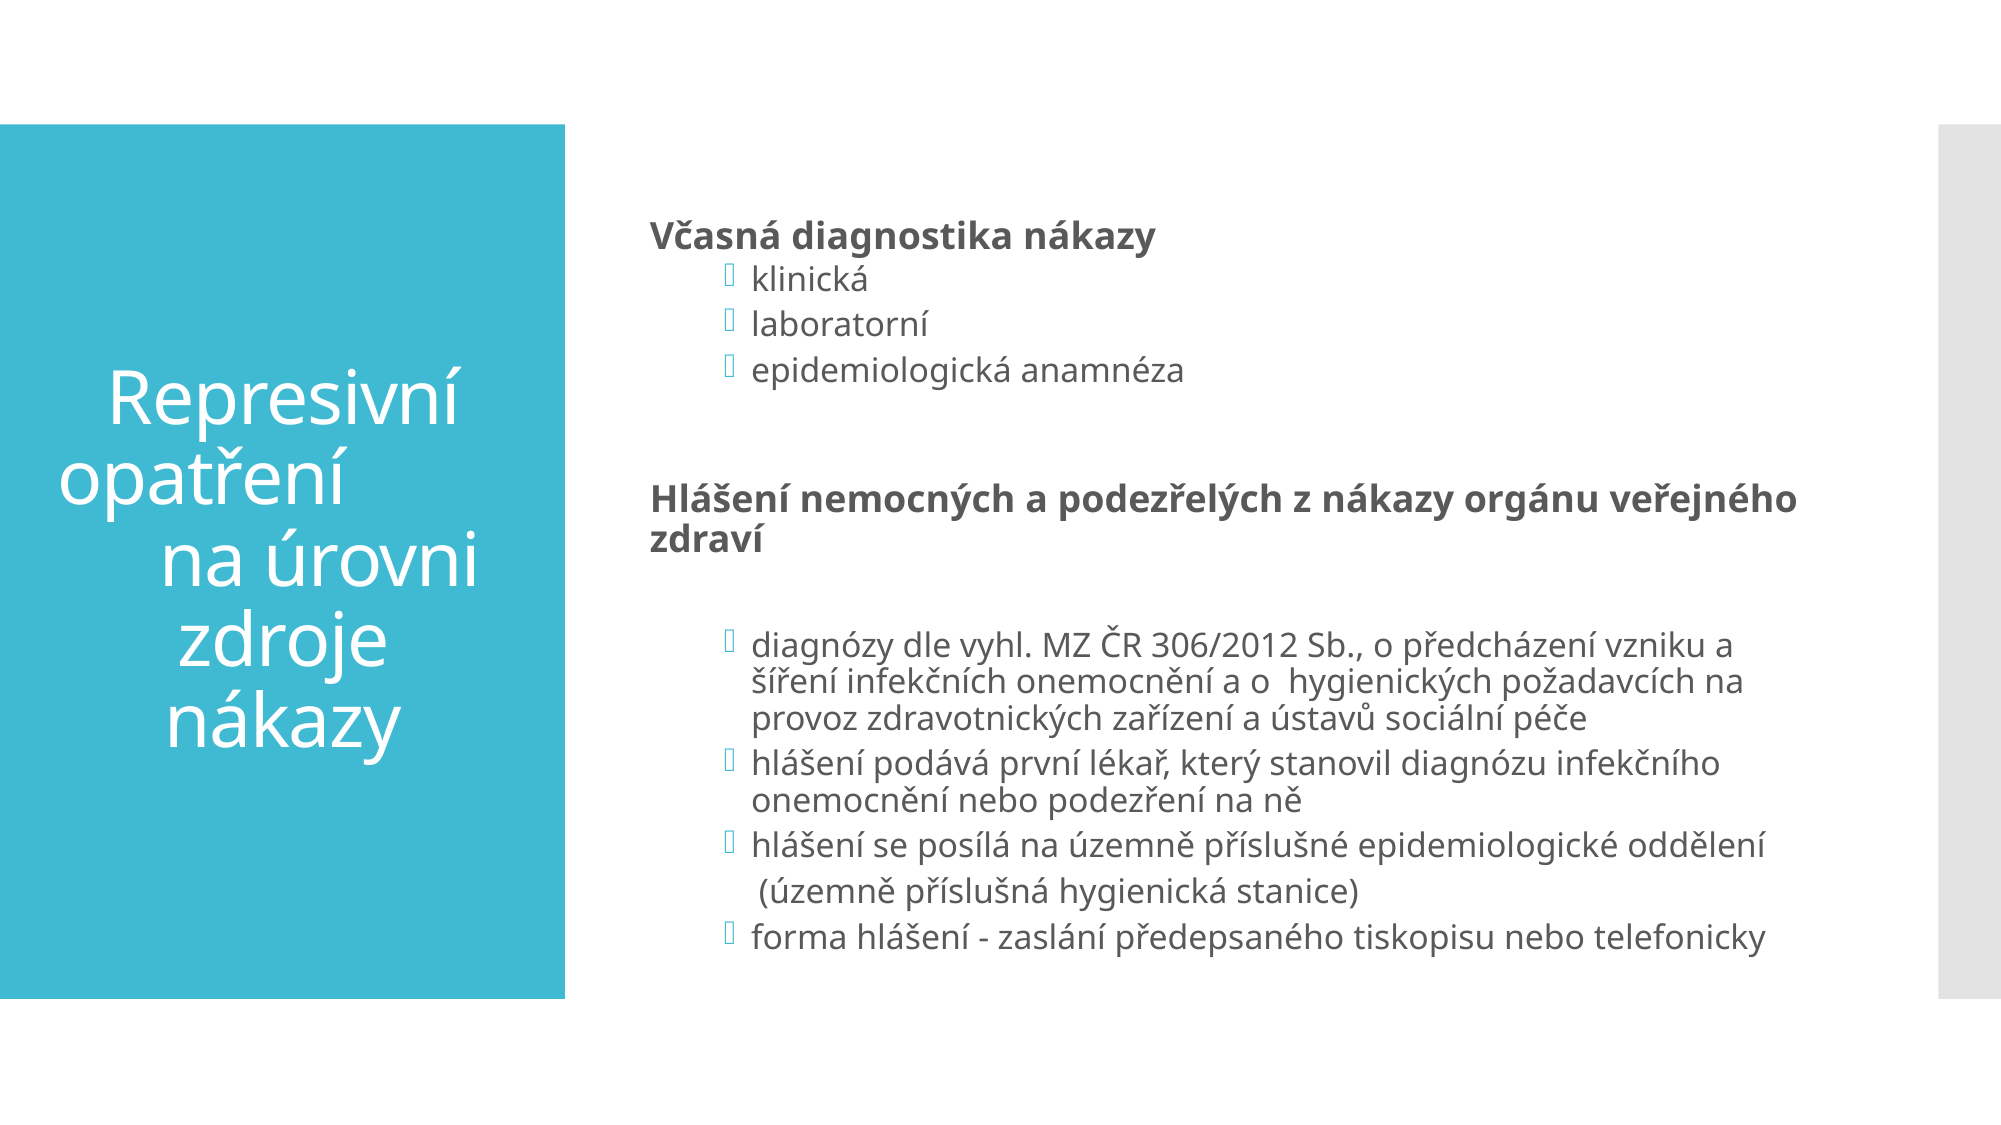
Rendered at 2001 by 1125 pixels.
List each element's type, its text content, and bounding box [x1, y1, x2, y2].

list Včasná diagnostika nákazy klinická laboratorní epidemiologická anamnéza Hlášení nemocných a podezřelých z nákazy orgánu veřejného zdraví diagnózy dle vyhl. MZ ČR 306/2012 Sb., o předcházení vzniku a šíření infekčních onemocnění a o hygienických požadavcích na provoz zdravotnických zařízení a ústavů sociální péče hlášení podává první lékař, který stanovil diagnózu infekčního onemocnění nebo podezření na ně hlášení se posílá na územně příslušné epidemiologické oddělení (územně příslušná hygienická stanice) forma hlášení - zaslání předepsaného tiskopisu nebo telefonicky [634, 141, 1835, 982]
title Represivní opatření na úrovni zdroje nákazy [41, 184, 525, 940]
